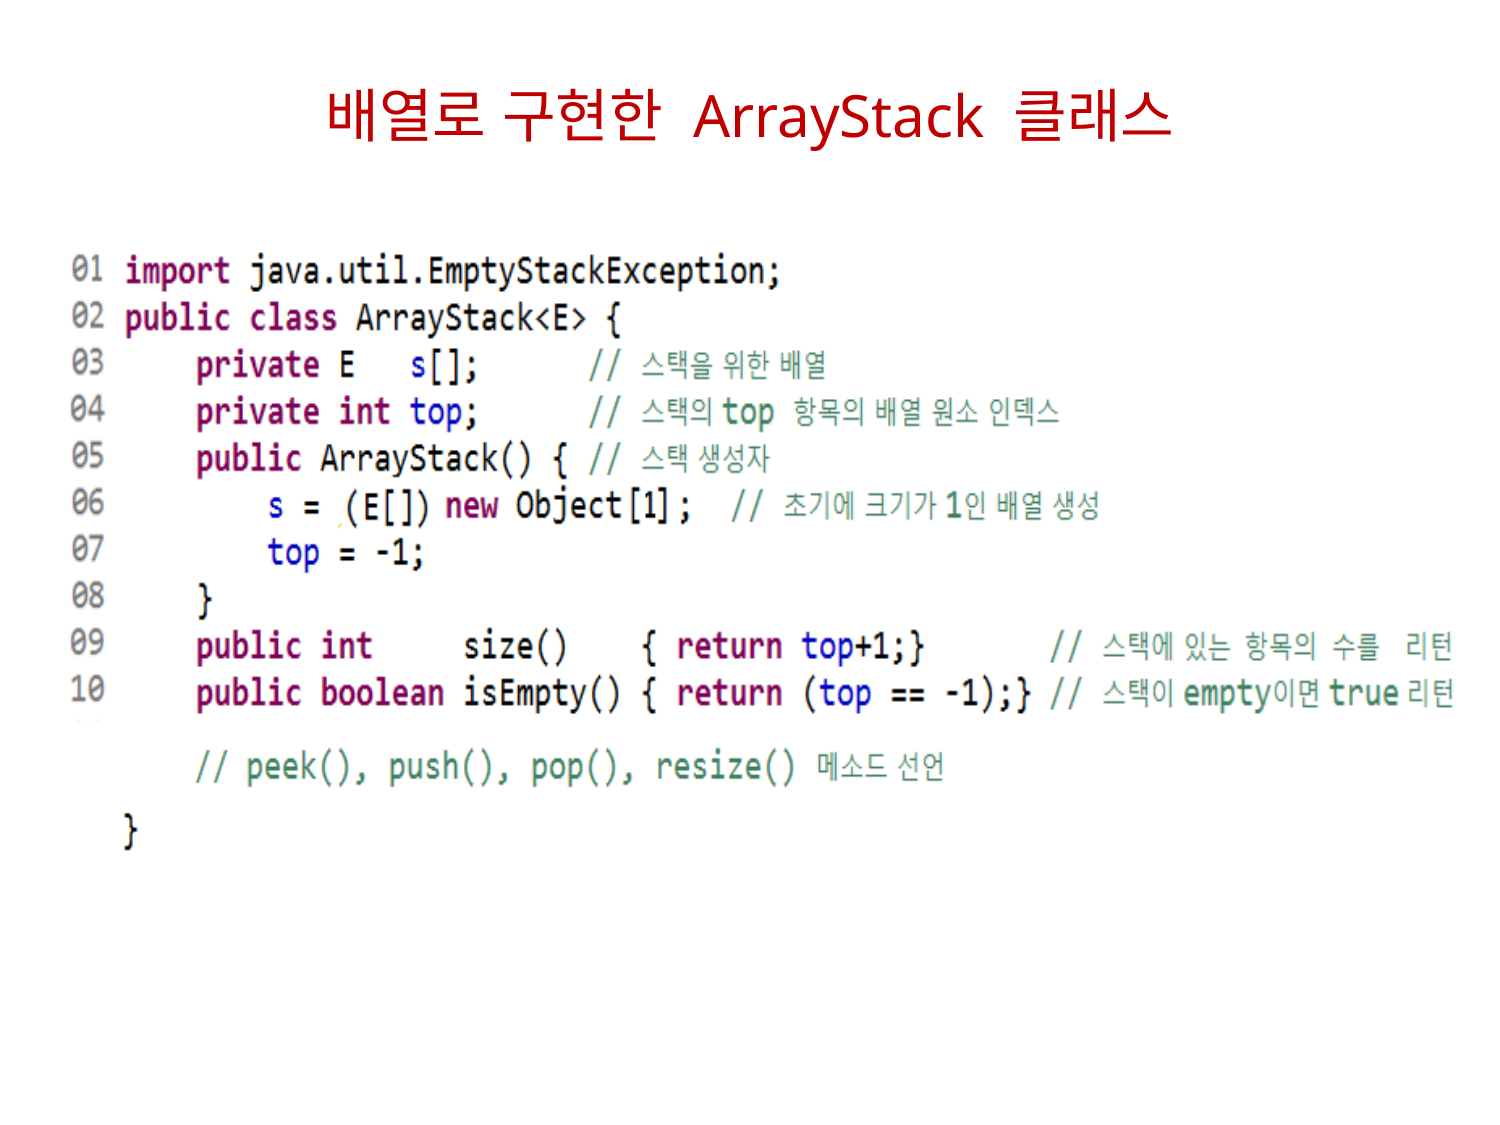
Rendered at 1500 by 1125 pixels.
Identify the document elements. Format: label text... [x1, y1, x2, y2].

title 배열로 구현한 ArrayStack 클래스 [103, 77, 1397, 160]
picture [65, 241, 1463, 873]
